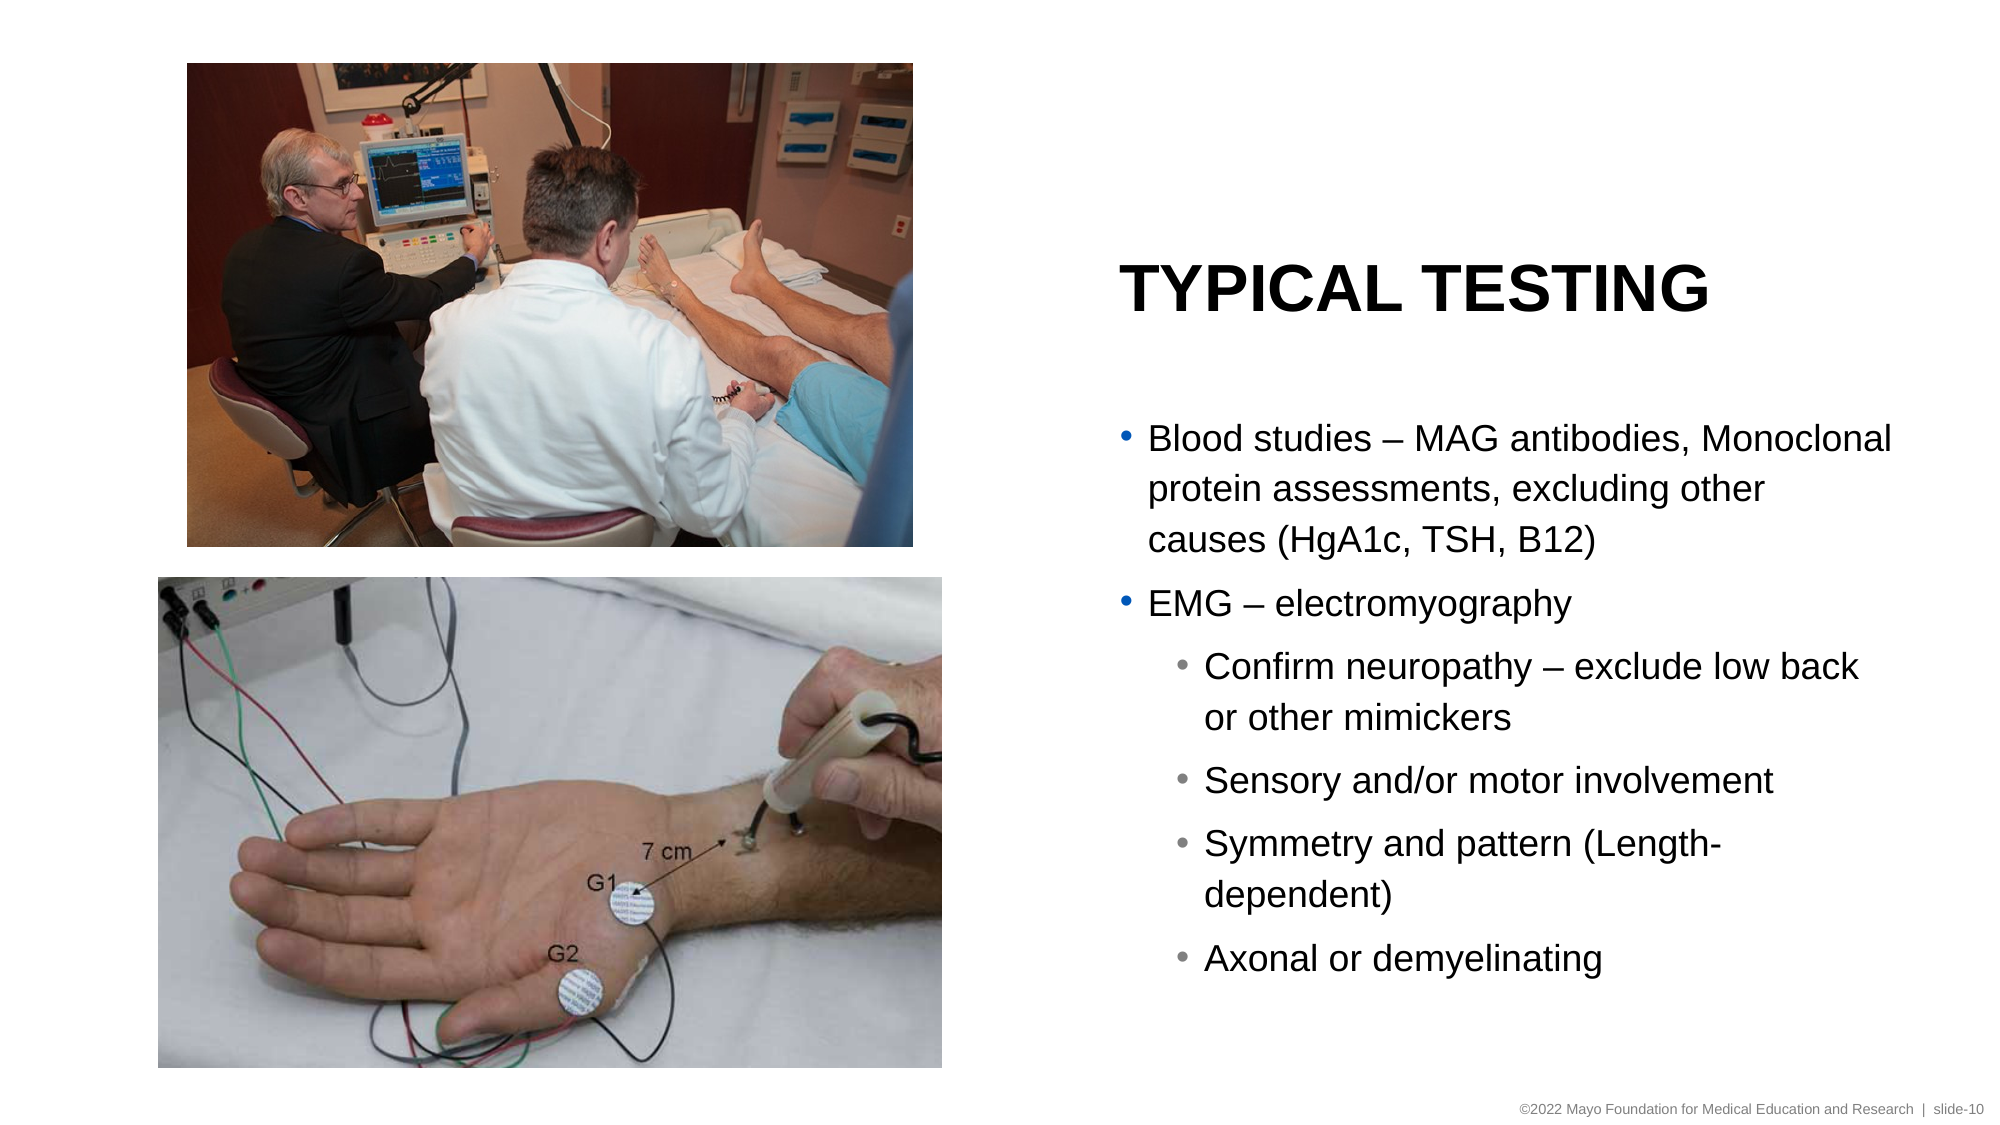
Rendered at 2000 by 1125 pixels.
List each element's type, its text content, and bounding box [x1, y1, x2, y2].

list Blood studies – MAG antibodies, Monoclonal protein assessments, excluding other causes (HgA1c, TSH, B12) EMG – electromyography Confirm neuropathy – exclude low back or other mimickers Sensory and/or motor involvement Symmetry and pattern (Length-dependent) Axonal or demyelinating [1119, 407, 1894, 968]
picture [187, 63, 913, 548]
title TYPICAL testing [1119, 86, 1840, 326]
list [158, 577, 942, 1068]
